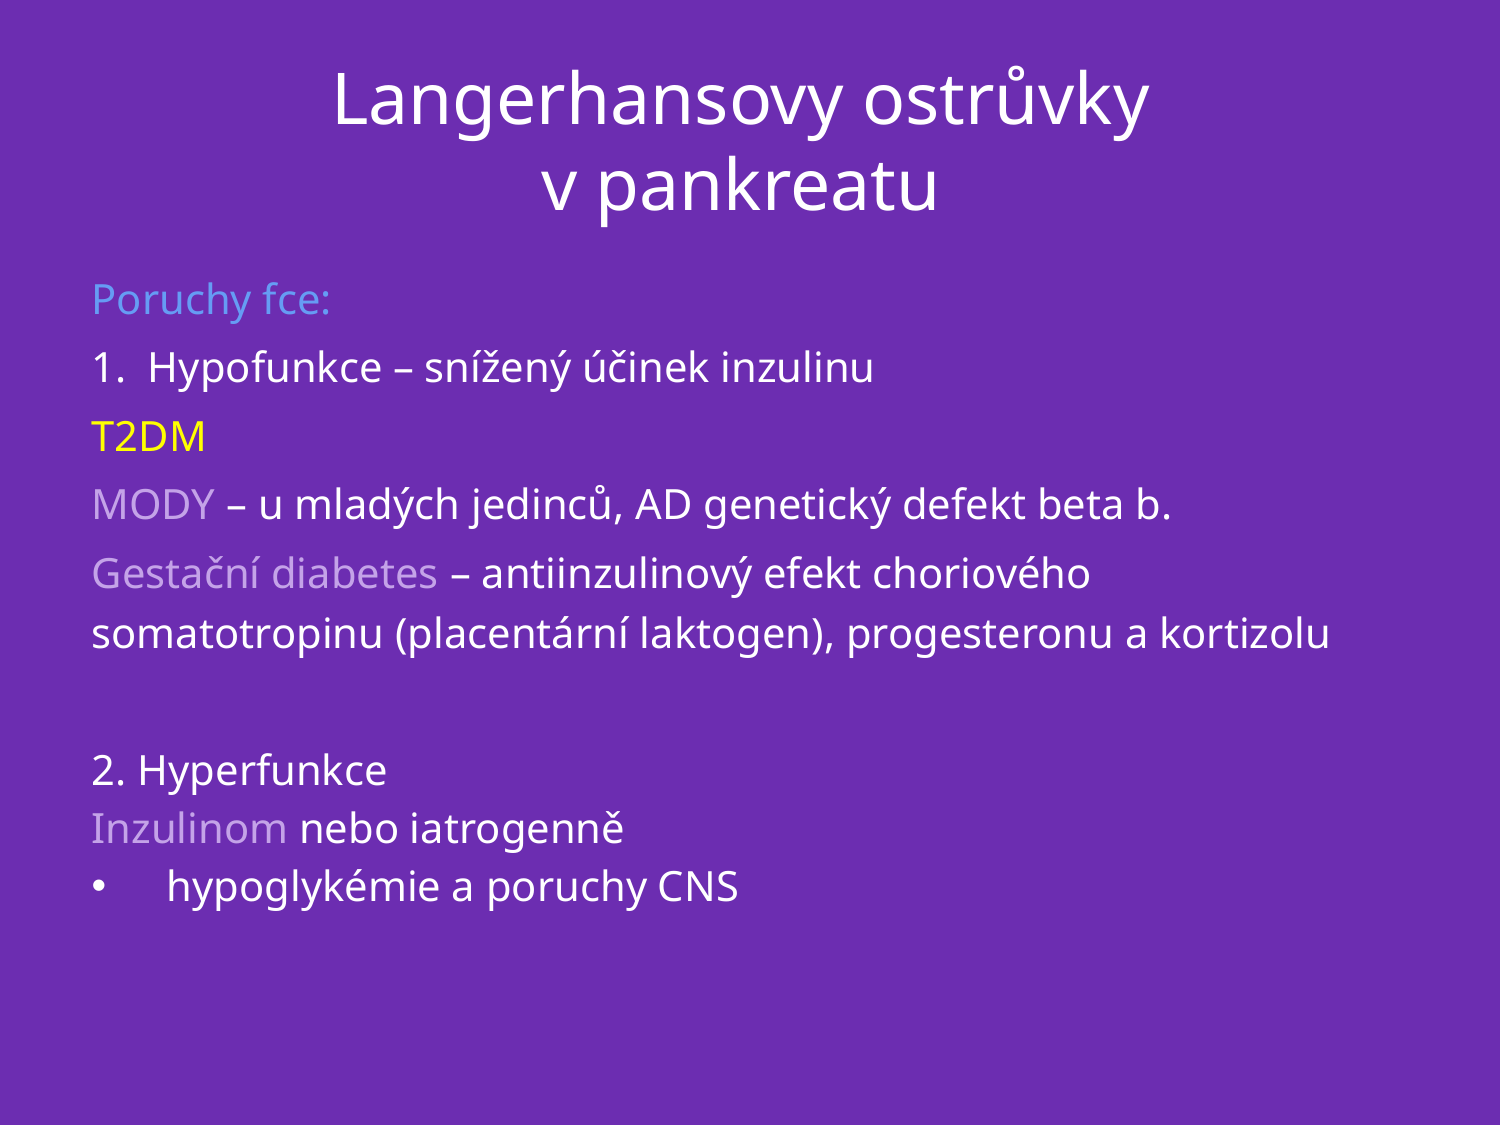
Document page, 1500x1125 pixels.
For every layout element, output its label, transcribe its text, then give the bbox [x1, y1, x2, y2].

list Poruchy fce: Hypofunkce – snížený účinek inzulinu T2DM MODY – u mladých jedinců, AD genetický defekt beta b. Gestační diabetes – antiinzulinový efekt choriového somatotropinu (placentární laktogen), progesteronu a kortizolu 2. Hyperfunkce Inzulinom nebo iatrogenně hypoglykémie a poruchy CNS [76, 255, 1402, 1064]
title Langerhansovy ostrůvky v pankreatu [75, 45, 1425, 233]
